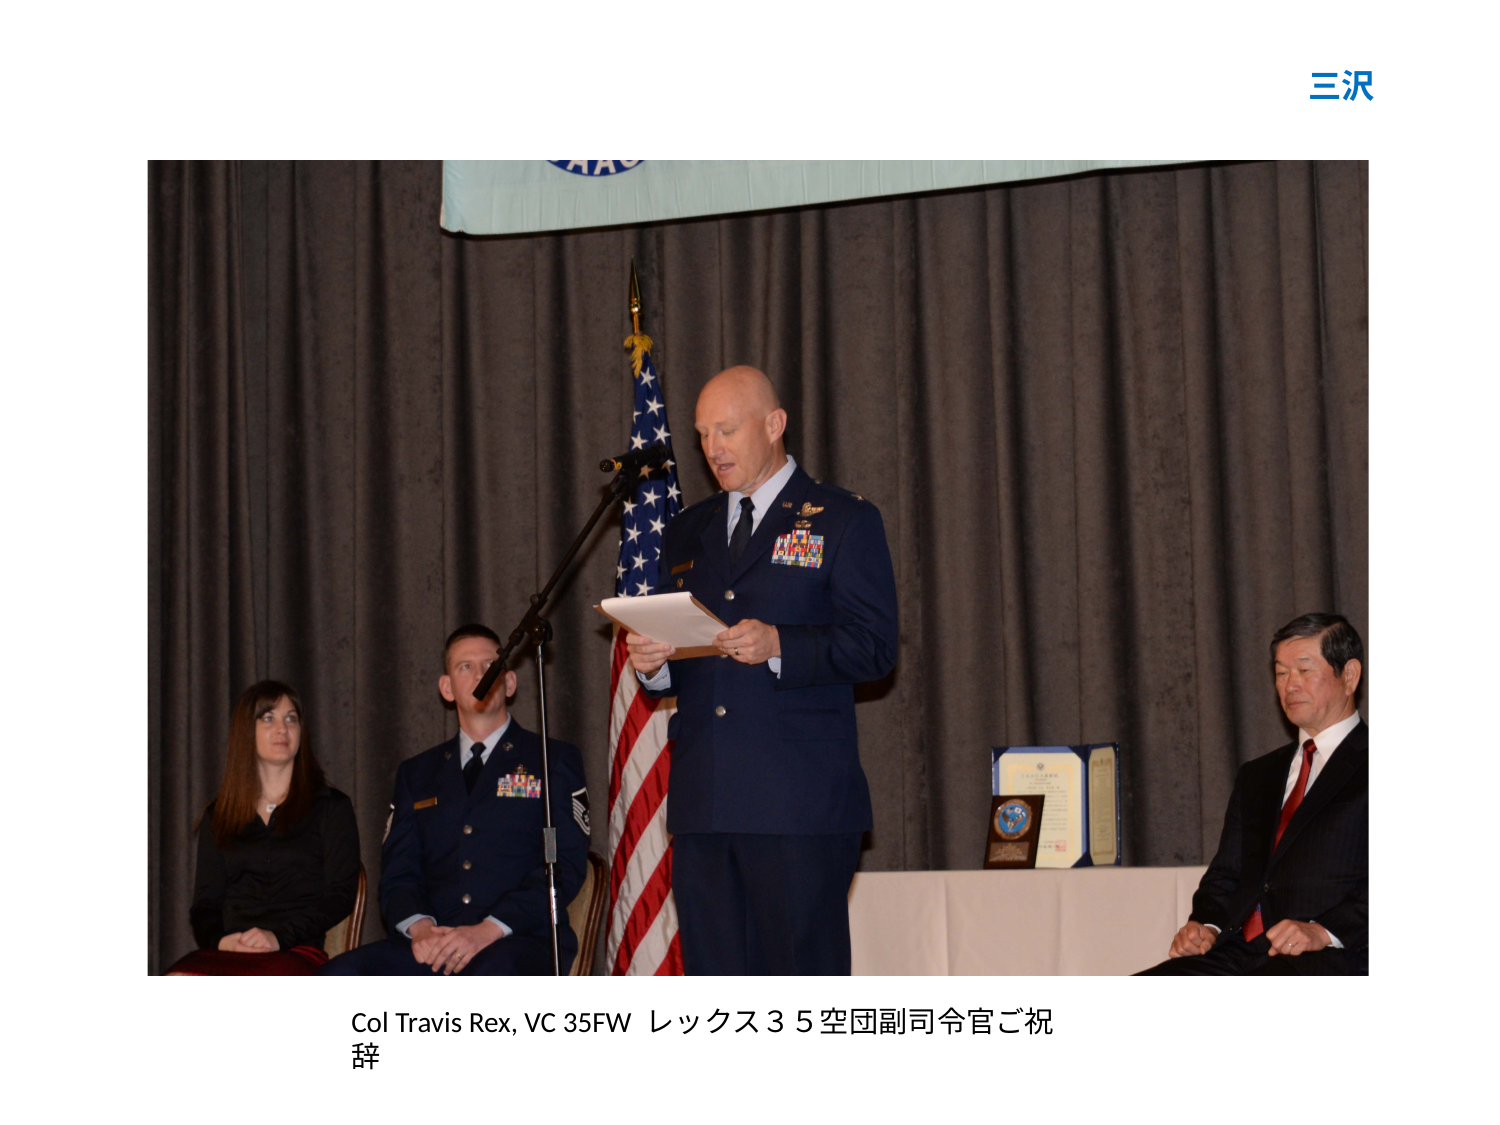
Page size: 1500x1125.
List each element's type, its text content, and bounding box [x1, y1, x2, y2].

text_box Col Travis Rex, VC 35FW レックス３５空団副司令官ご祝辞 [336, 996, 1093, 1081]
text_box 三沢 [1293, 58, 1400, 113]
picture [147, 160, 1369, 977]
